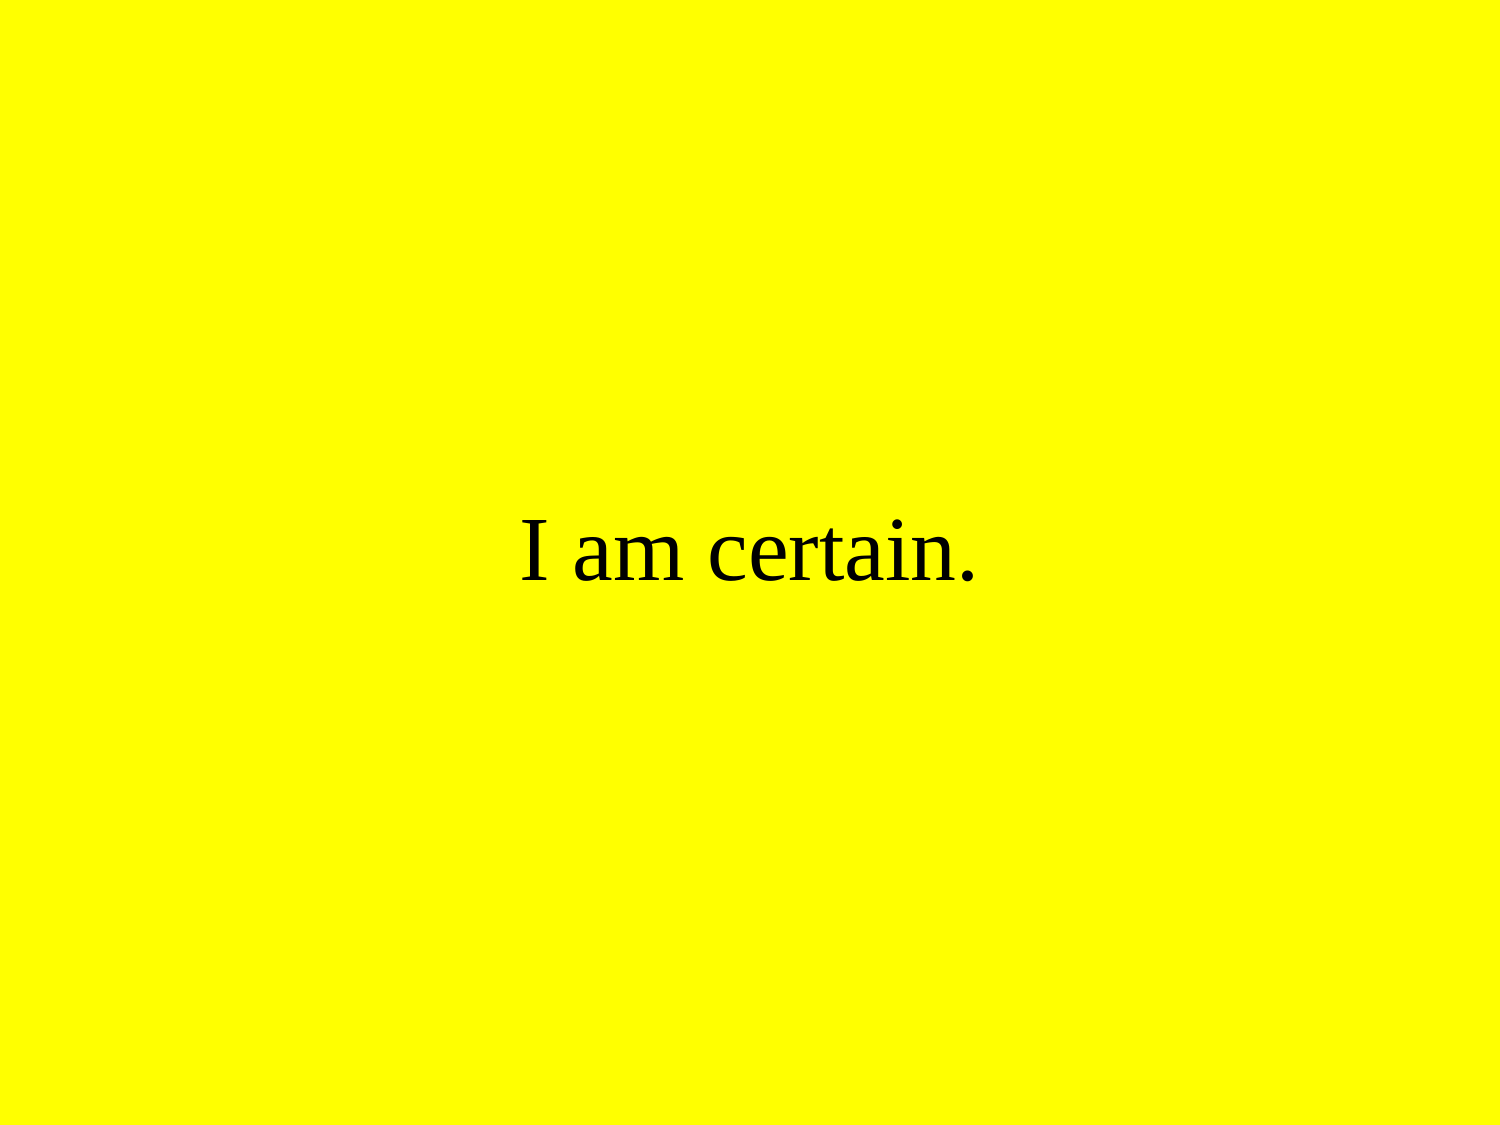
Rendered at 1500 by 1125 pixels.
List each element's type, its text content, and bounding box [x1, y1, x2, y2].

title I am certain. [112, 450, 1388, 638]
